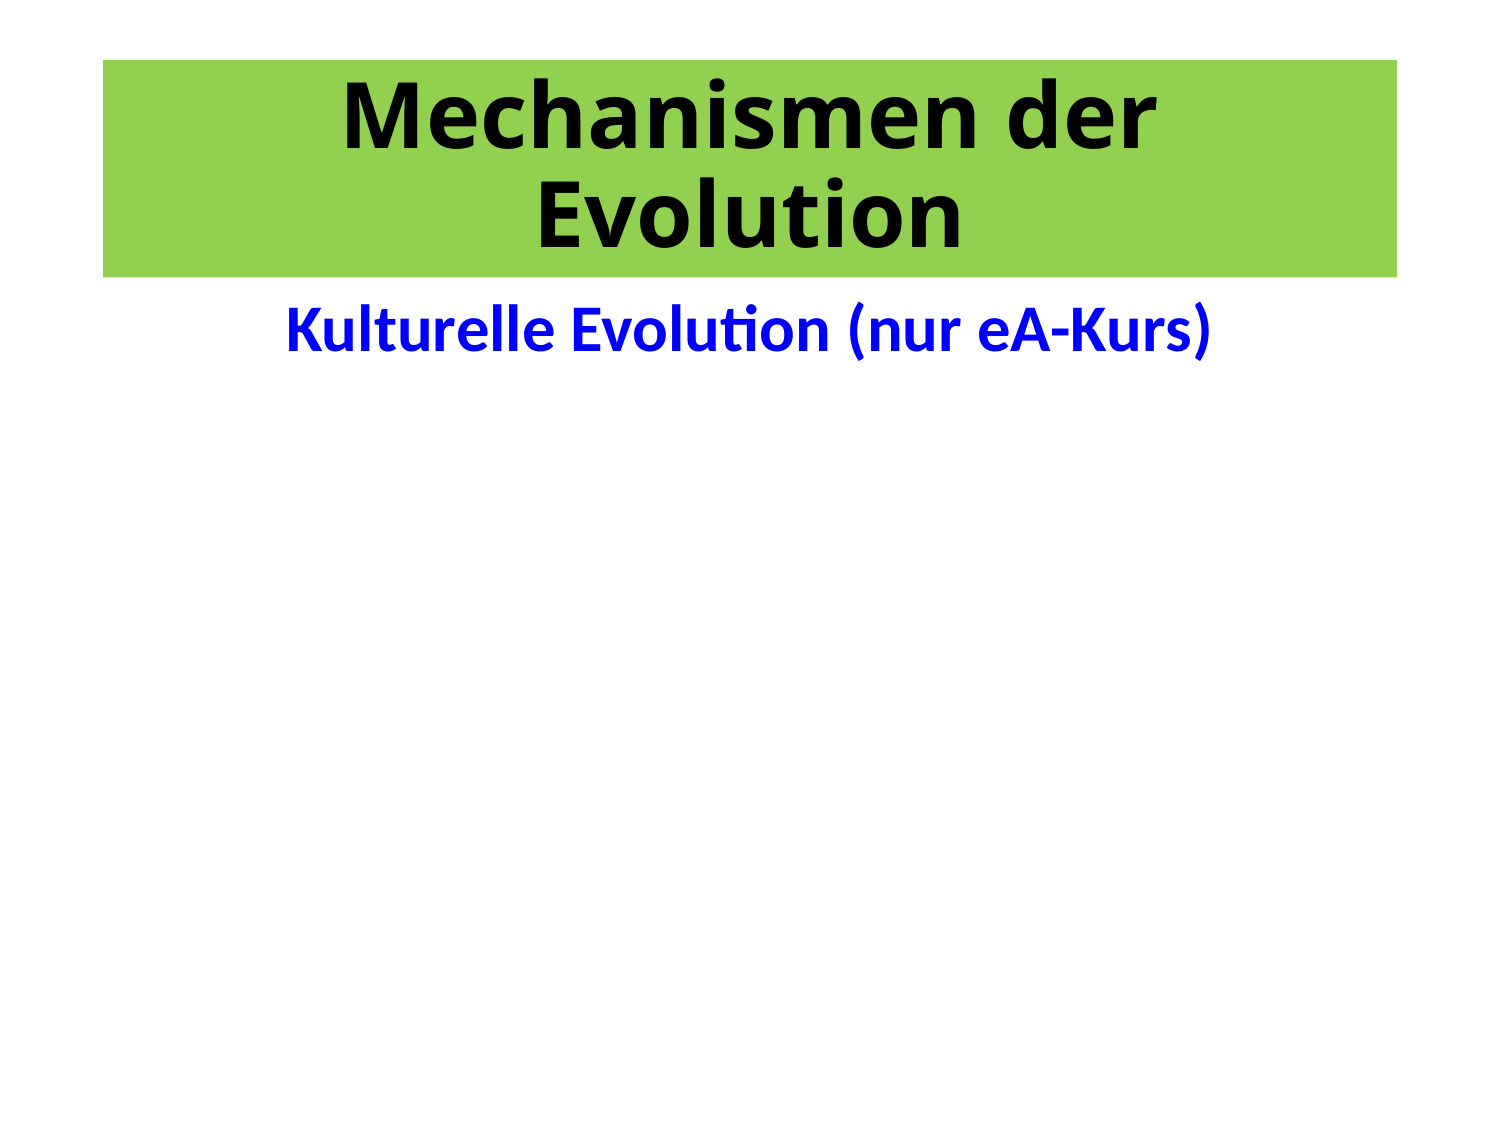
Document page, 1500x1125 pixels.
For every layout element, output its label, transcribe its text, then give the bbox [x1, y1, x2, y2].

text_box Kulturelle Evolution (nur eA-Kurs) [103, 277, 1397, 477]
title Mechanismen der Evolution [103, 59, 1397, 277]
